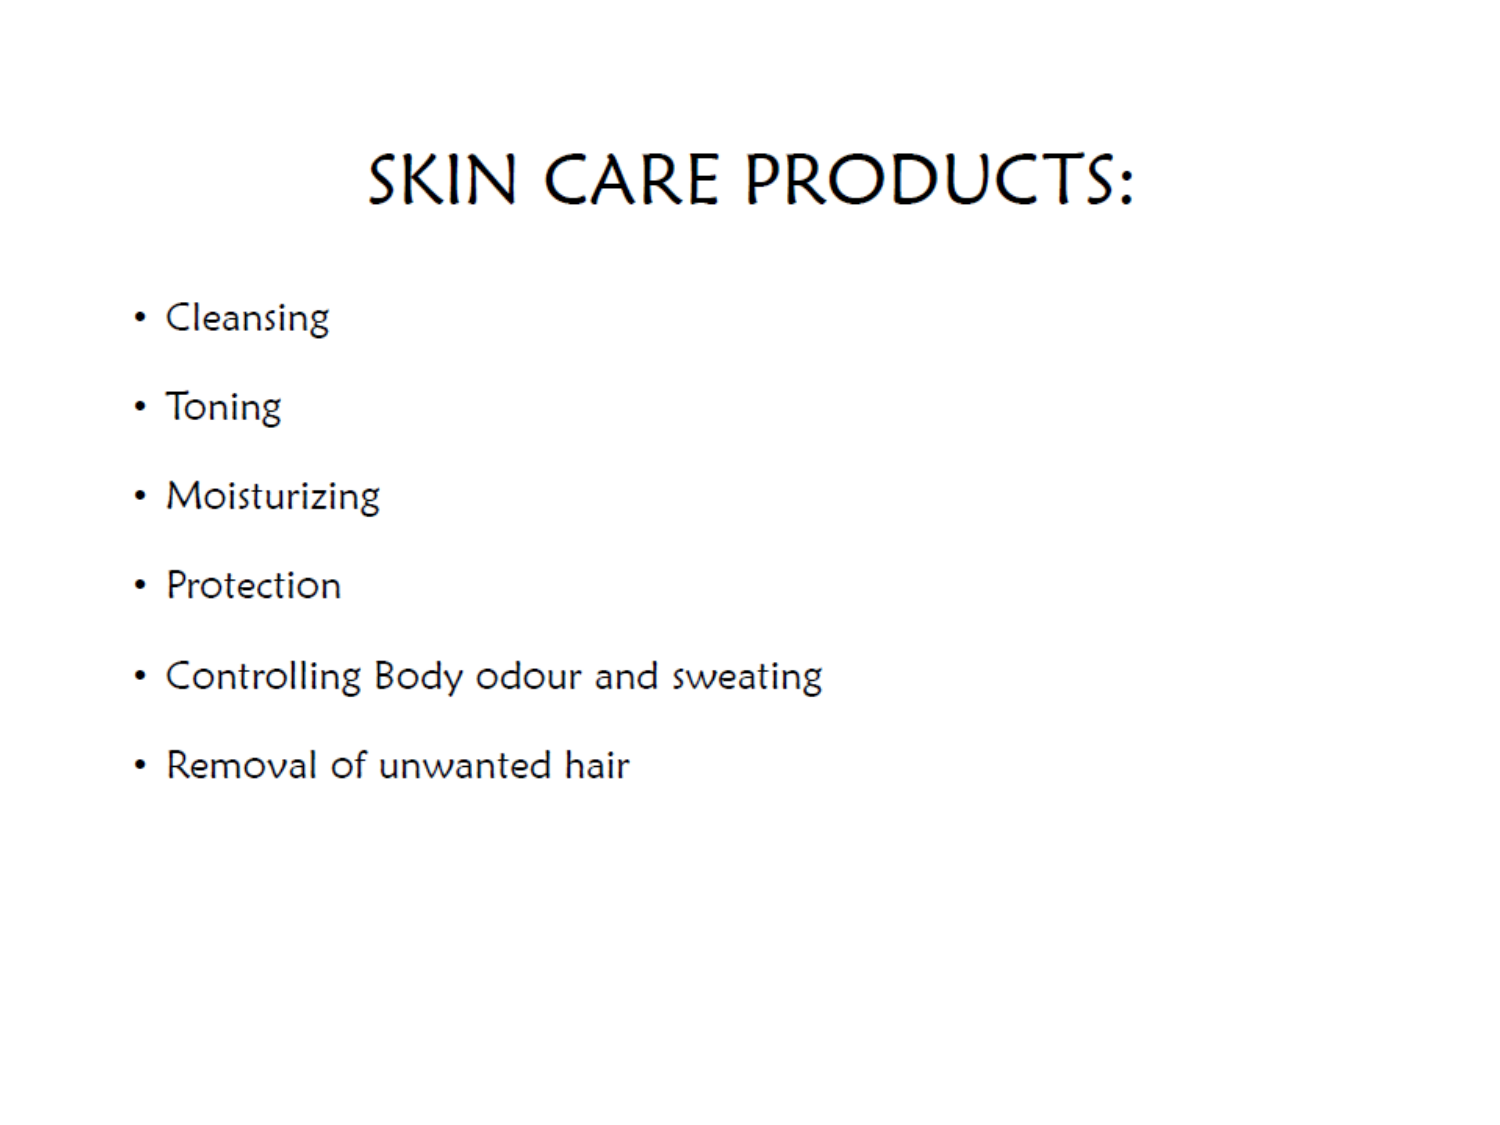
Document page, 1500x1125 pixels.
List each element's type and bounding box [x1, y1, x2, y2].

picture [337, 149, 1149, 238]
picture [112, 287, 857, 827]
